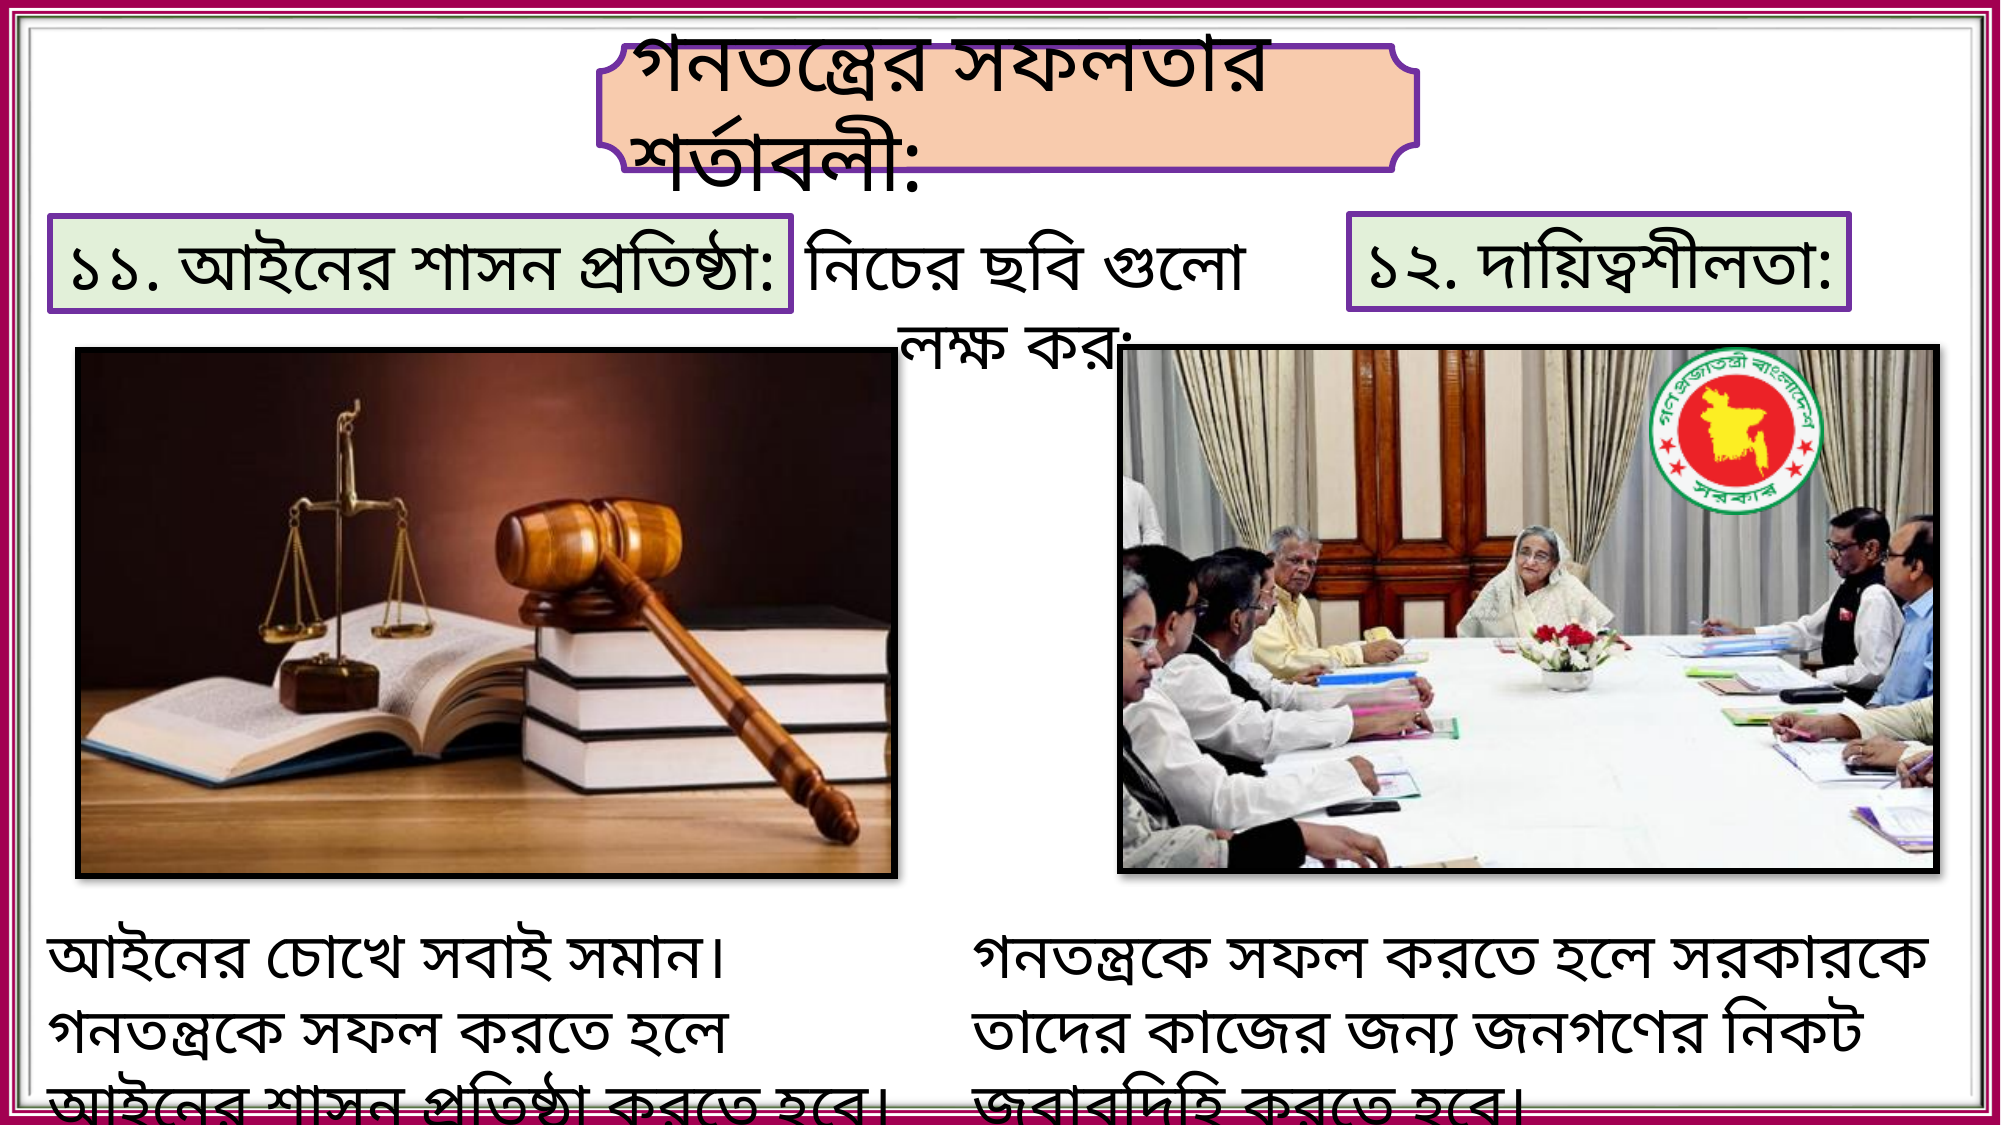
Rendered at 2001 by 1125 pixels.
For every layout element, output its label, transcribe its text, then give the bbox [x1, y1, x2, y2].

text_box গনতন্ত্রকে সফল করতে হলে সরকারকে তাদের কাজের জন্য জনগণের নিকট জবাবদিহি করতে হবে। [958, 908, 1987, 1125]
text_box ১২. দায়িত্বশীলতা: [1348, 214, 1850, 309]
picture [0, 0, 2001, 1125]
text_box গনতন্ত্রের সফলতার শর্তাবলী: [599, 46, 1417, 170]
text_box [1122, 347, 1934, 868]
text_box ১১. আইনের শাসন প্রতিষ্ঠা: [50, 216, 792, 311]
text_box আইনের চোখে সবাই সমান। গনতন্ত্রকে সফল করতে হলে আইনের শাসন প্রতিষ্ঠা করতে হবে। [32, 908, 949, 1125]
text_box নিচের ছবি গুলো লক্ষ কর: [742, 216, 1310, 391]
